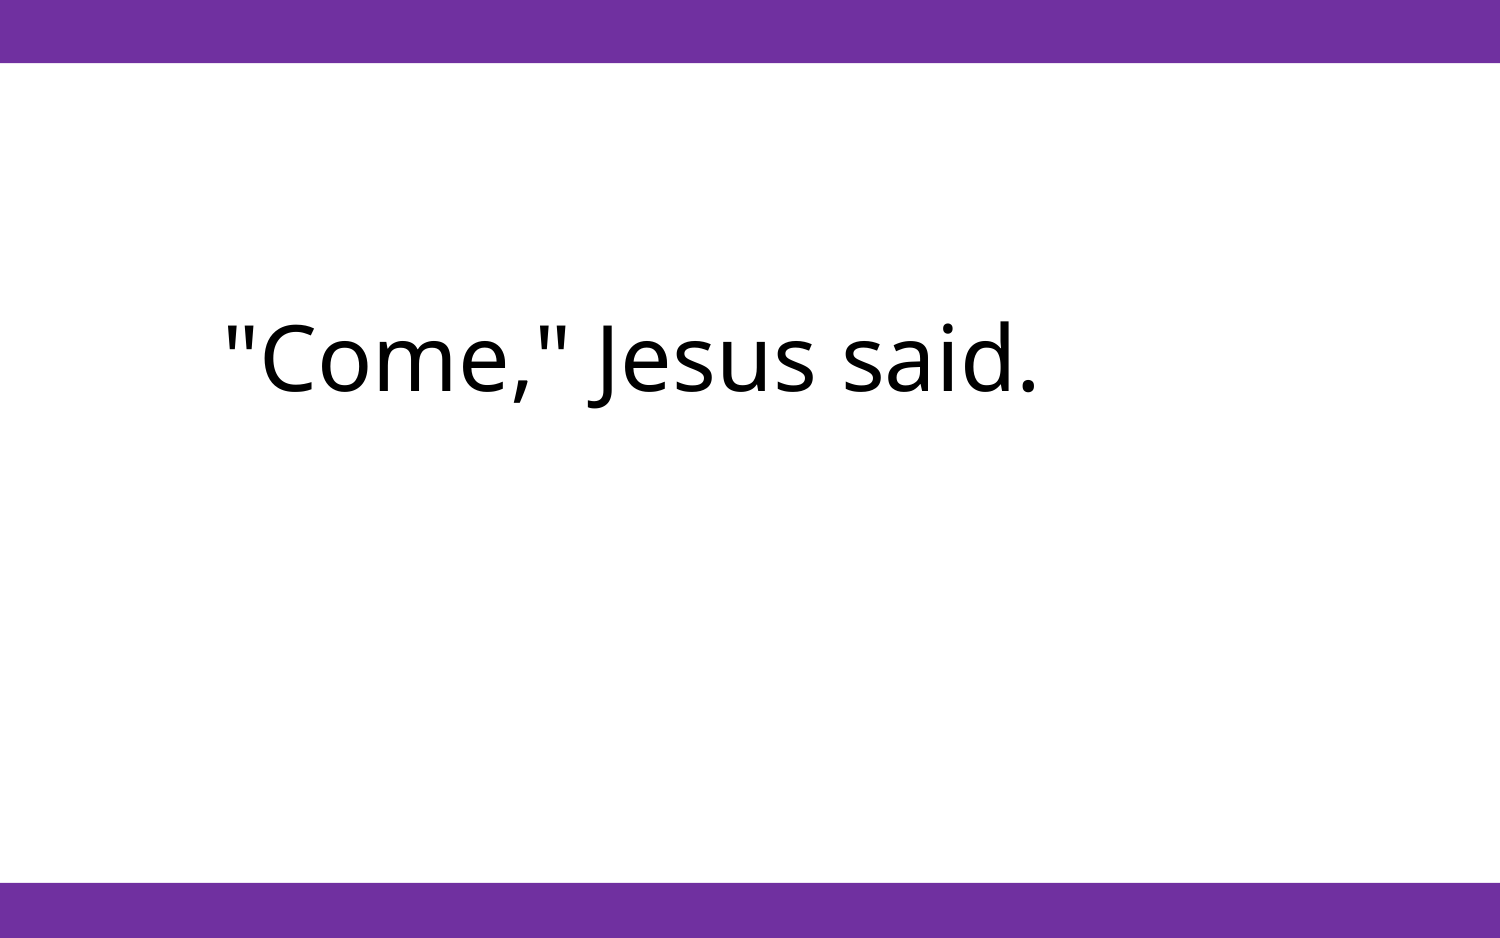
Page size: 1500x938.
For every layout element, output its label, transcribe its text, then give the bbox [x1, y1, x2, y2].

list "Come," Jesus said. [207, 236, 1322, 615]
text_box [0, 0, 1500, 64]
text_box [0, 882, 1500, 938]
